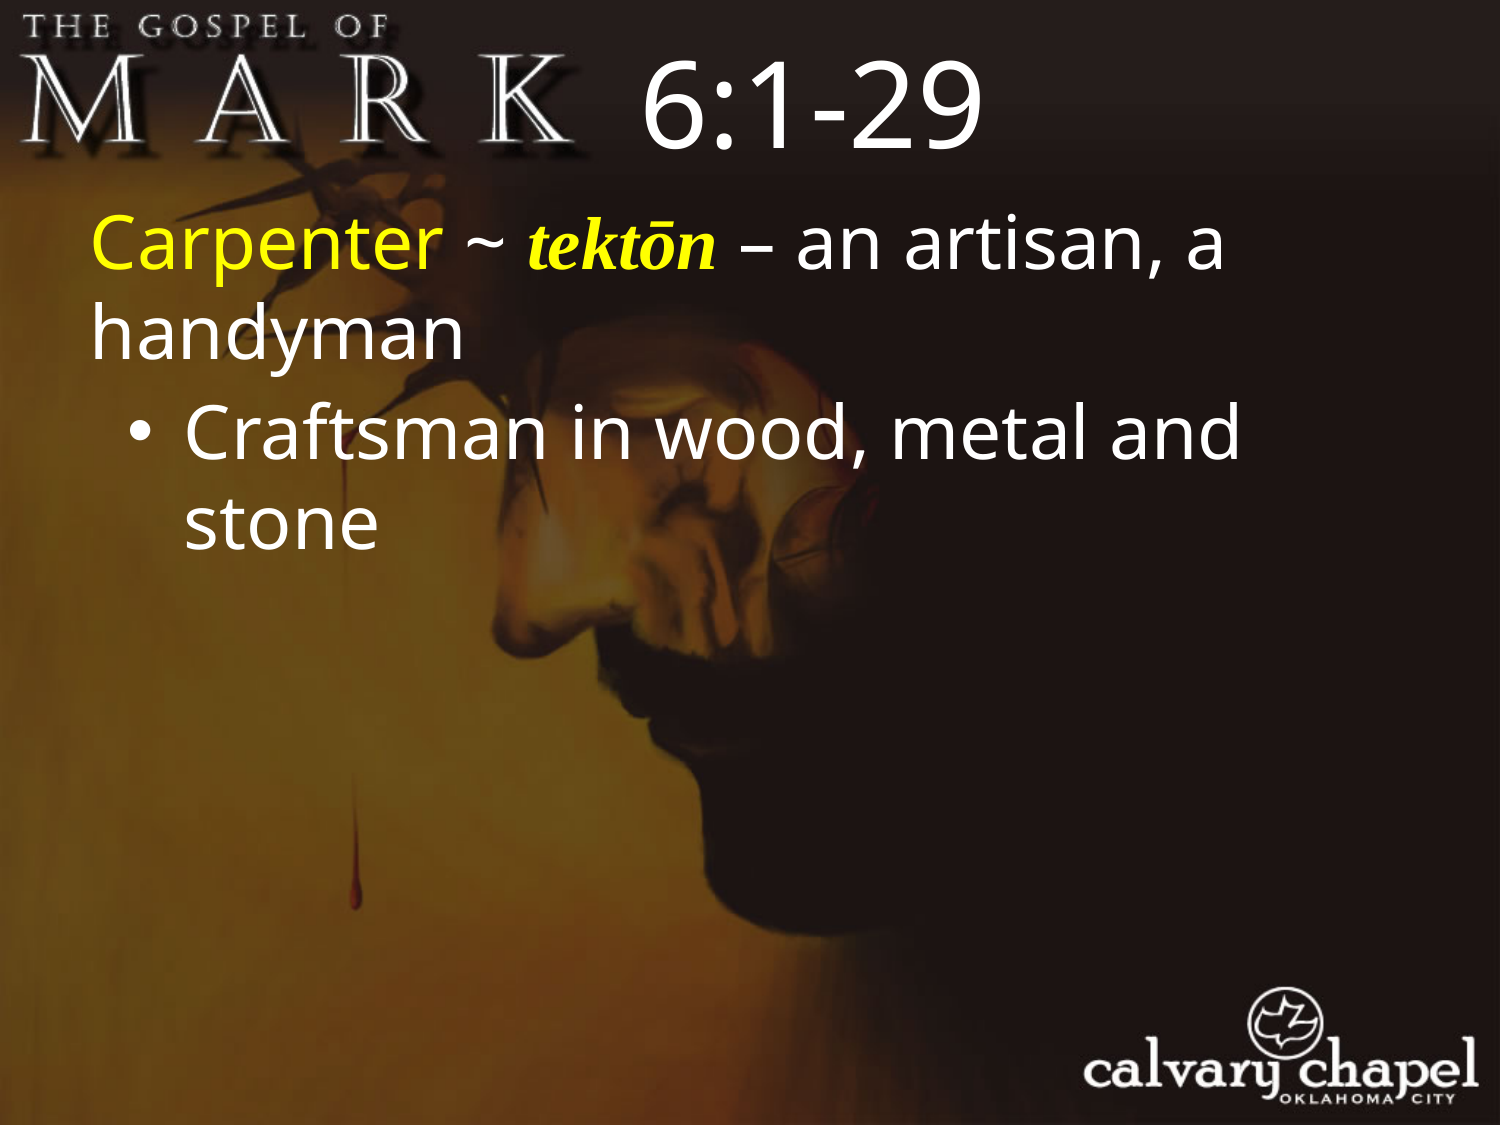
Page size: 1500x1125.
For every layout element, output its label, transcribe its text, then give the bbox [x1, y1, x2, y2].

text_box 6:1-29 [624, 20, 1425, 180]
text_box Carpenter ~ tektōn – an artisan, a handyman [74, 187, 1425, 383]
picture [0, 0, 1500, 1125]
text_box Craftsman in wood, metal and stone [112, 376, 1425, 572]
